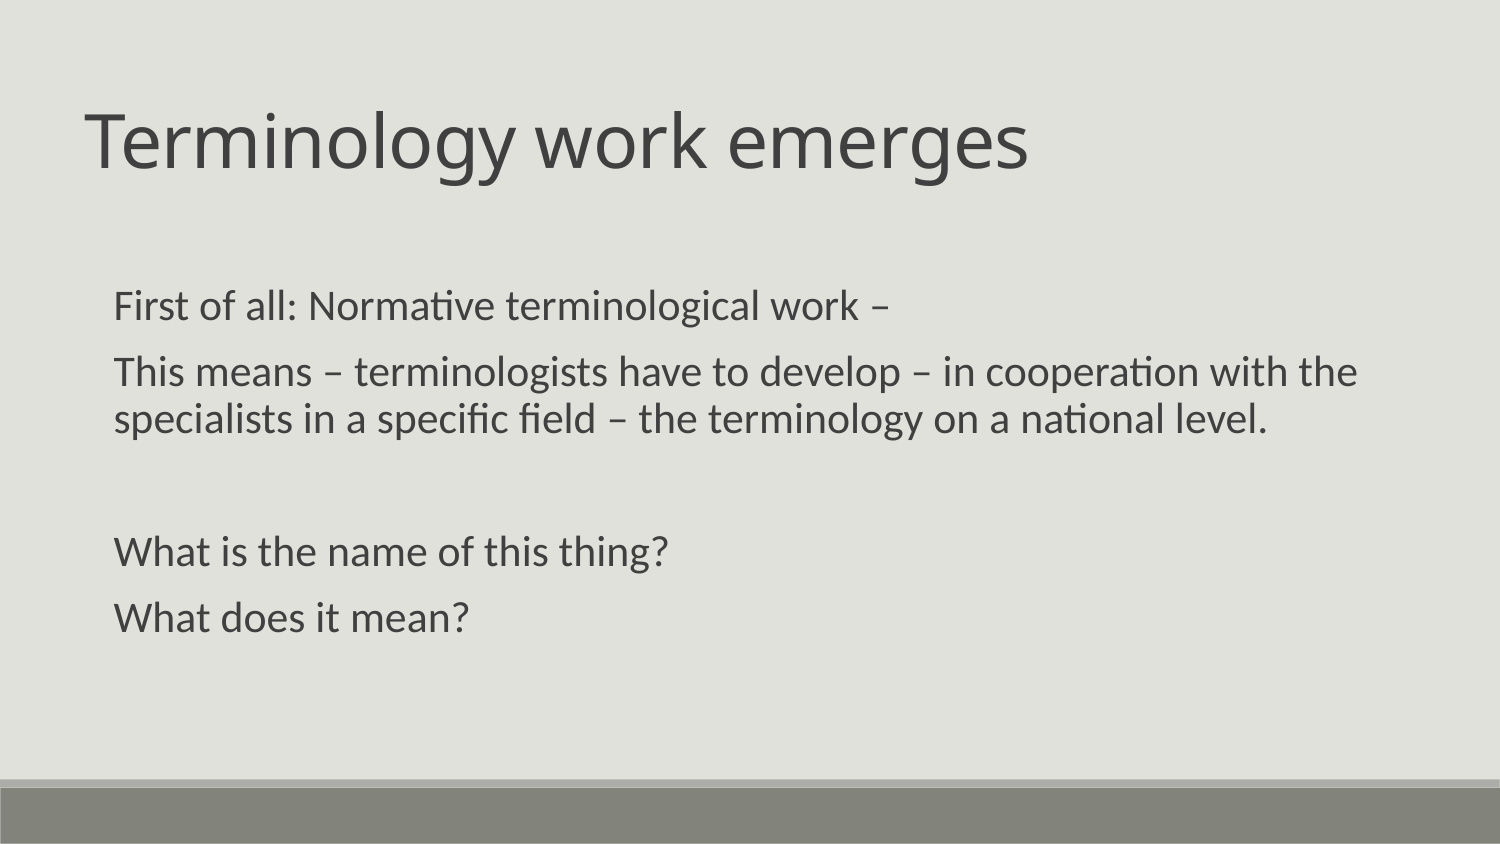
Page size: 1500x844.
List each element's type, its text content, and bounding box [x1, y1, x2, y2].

title Terminology work emerges [69, 90, 1195, 192]
list First of all: Normative terminological work – This means – terminologists have to develop – in cooperation with the specialists in a specific field – the terminology on a national level. What is the name of this thing? What does it mean? [69, 206, 1420, 757]
